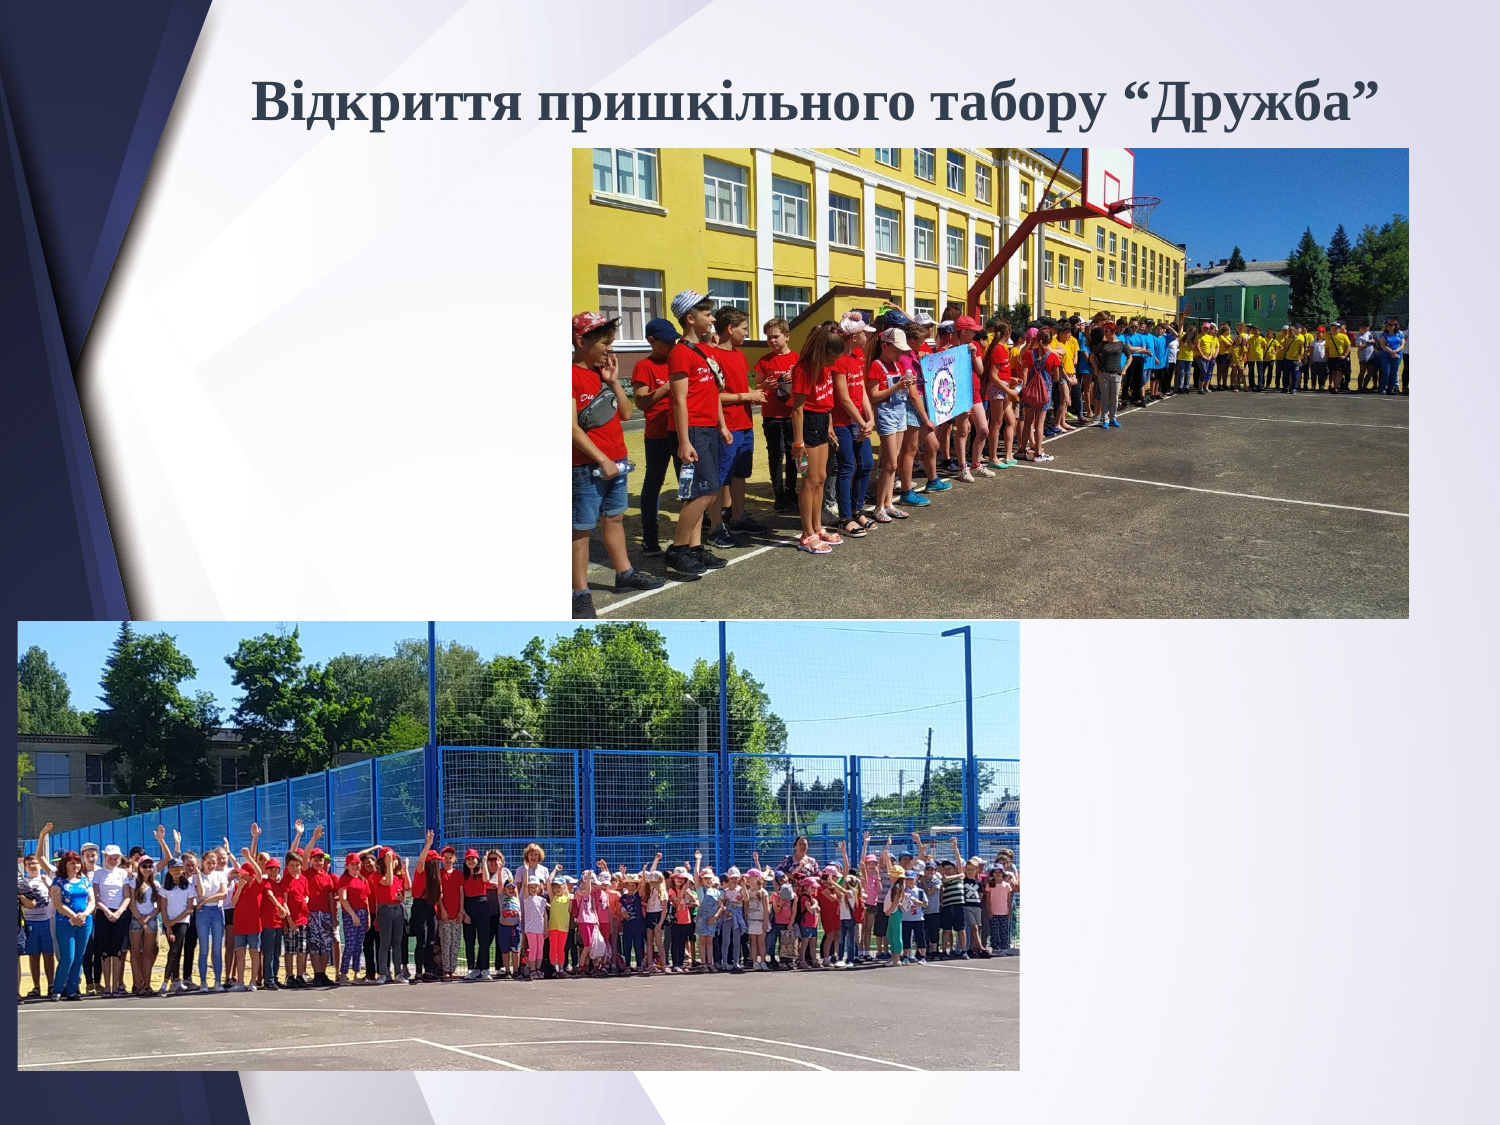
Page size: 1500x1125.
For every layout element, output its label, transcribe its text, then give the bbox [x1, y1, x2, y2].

picture [0, 0, 1500, 1125]
text_box Відкриття пришкільного табору “Дружба” [236, 54, 1396, 140]
